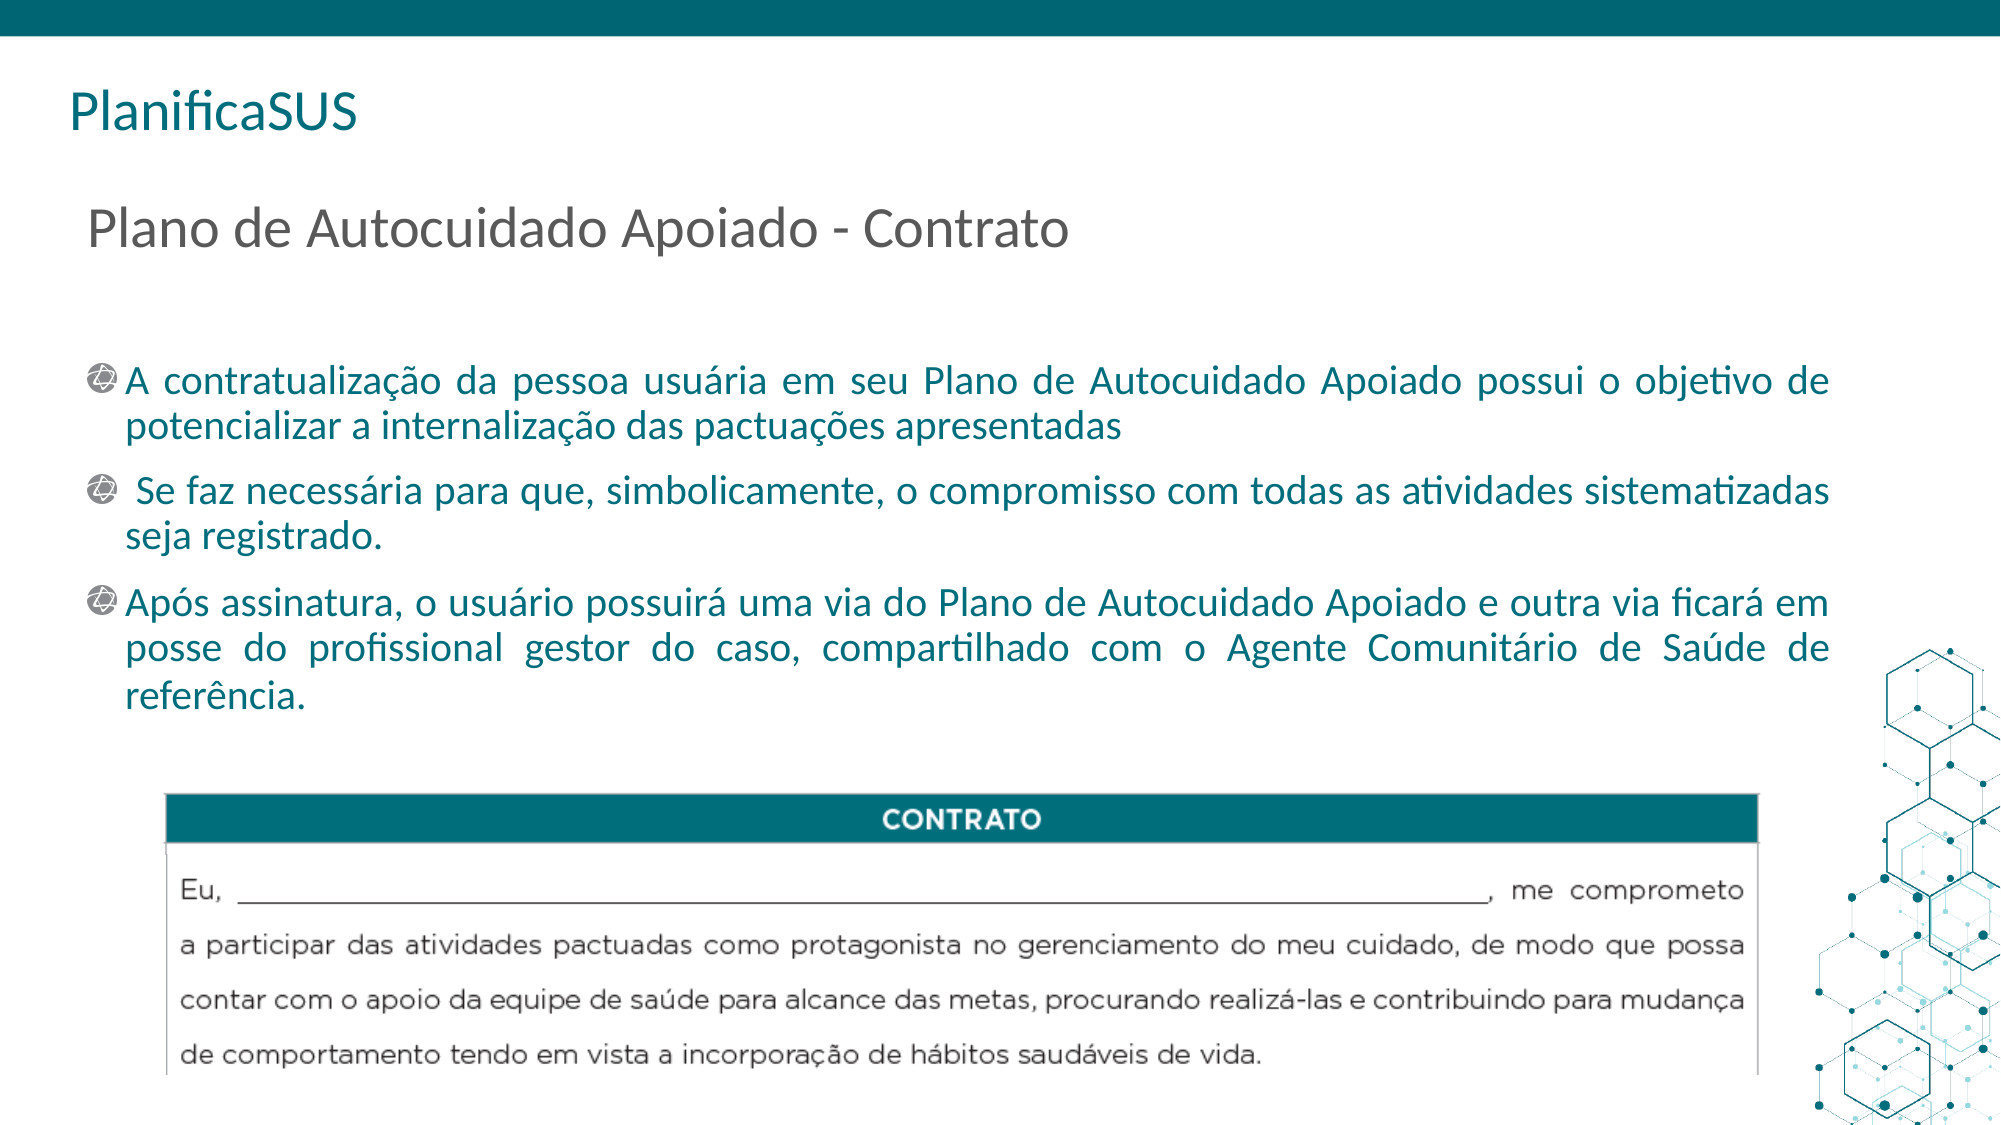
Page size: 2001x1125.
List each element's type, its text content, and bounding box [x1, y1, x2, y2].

picture [153, 776, 1773, 1075]
picture [87, 585, 117, 615]
title Plano de Autocuidado Apoiado - Contrato [72, 119, 1722, 338]
picture [1792, 648, 2001, 1125]
list A contratualização da pessoa usuária em seu Plano de Autocuidado Apoiado possui o objetivo de potencializar a internalização das pactuações apresentadas Se faz necessária para que, simbolicamente, o compromisso com todas as atividades sistematizadas seja registrado. Após assinatura, o usuário possuirá uma via do Plano de Autocuidado Apoiado e outra via ficará em posse do profissional gestor do caso, compartilhado com o Agente Comunitário de Saúde de referência. [72, 350, 1847, 1106]
picture [87, 363, 117, 393]
picture [87, 474, 117, 504]
